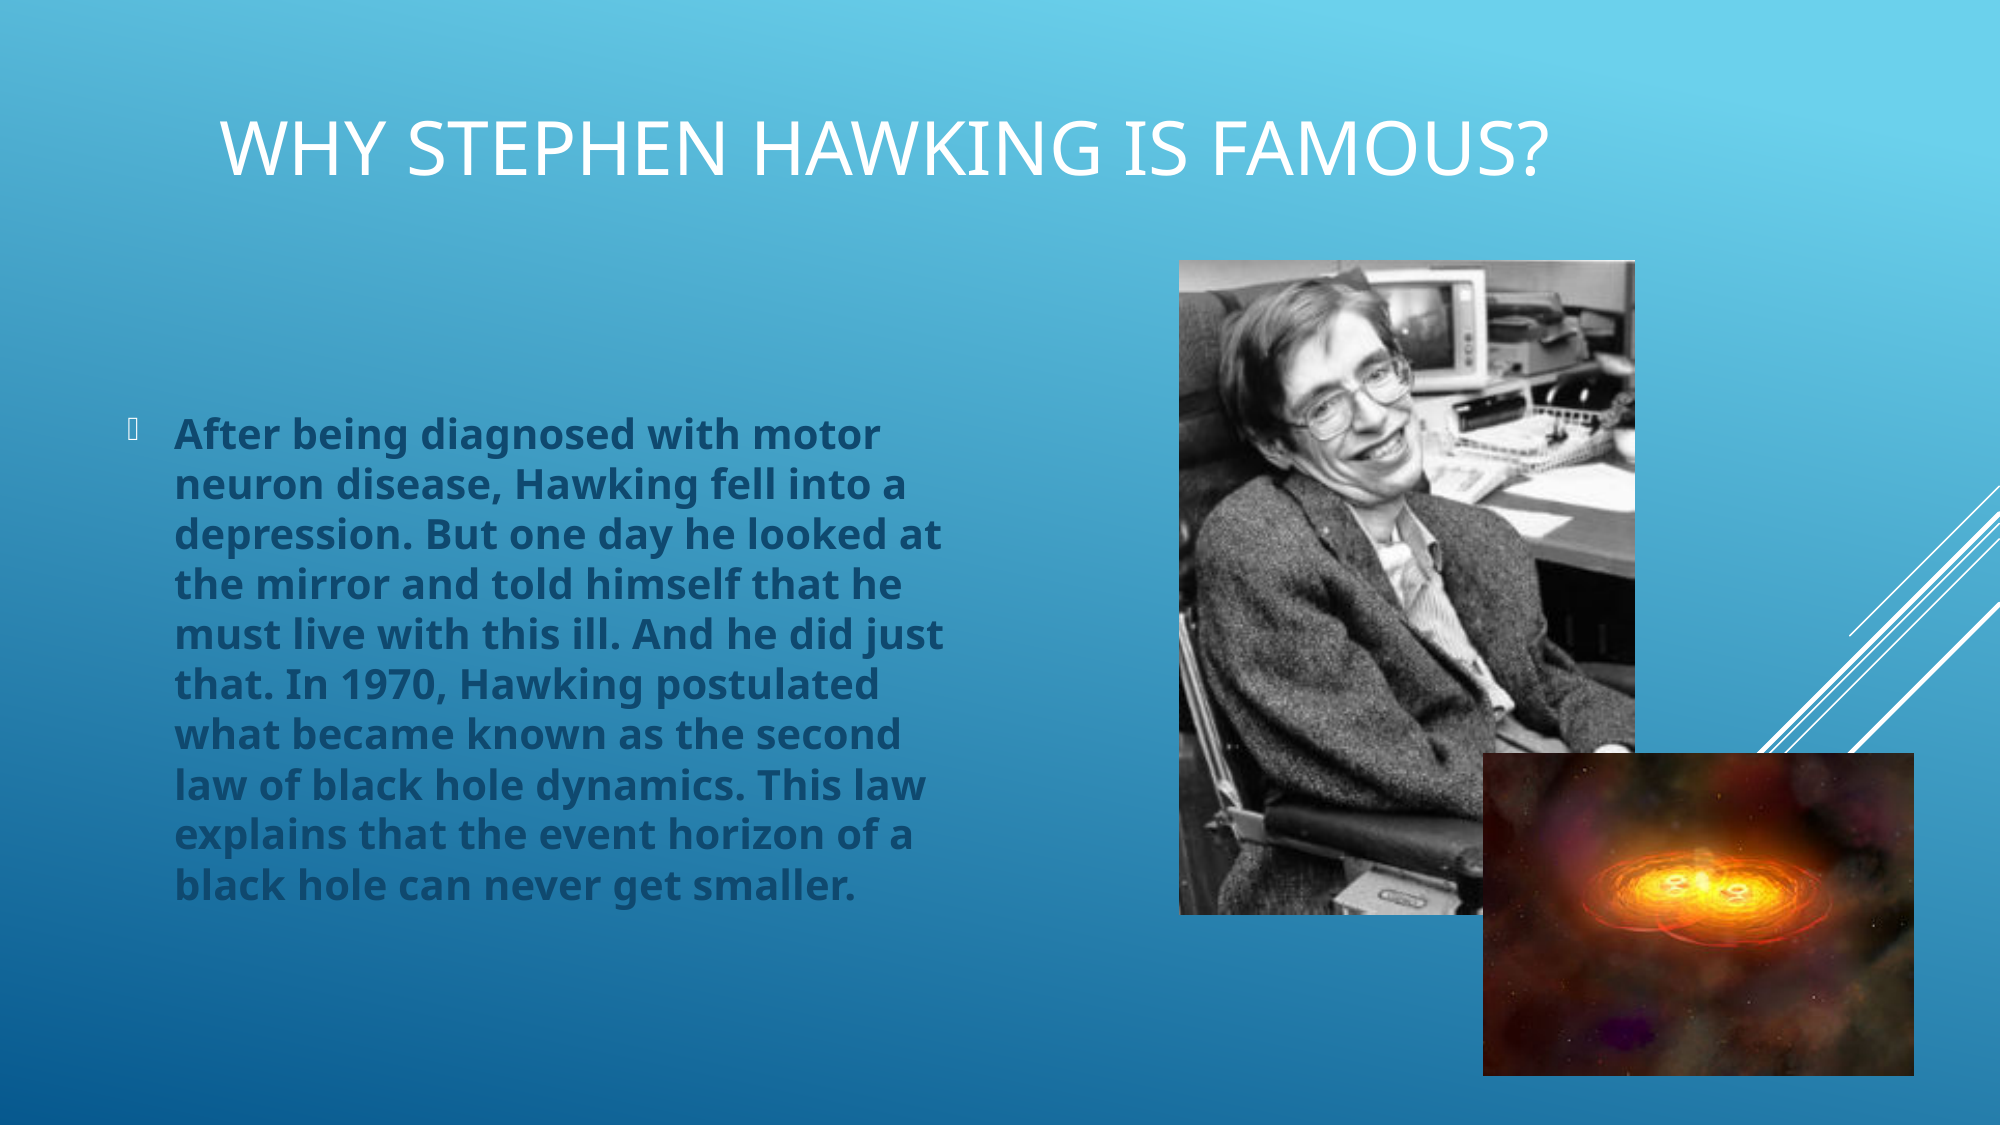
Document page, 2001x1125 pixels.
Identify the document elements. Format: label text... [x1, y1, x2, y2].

picture [1179, 260, 1914, 1076]
title Why Stephen Hawking is famous? [204, 55, 1635, 236]
list After being diagnosed with motor neuron disease, Hawking fell into a depression. But one day he looked at the mirror and told himself that he must live with this ill. And he did just that. In 1970, Hawking postulated what became known as the second law of black hole dynamics. This law explains that the event horizon of a black hole can never get smaller. [112, 299, 986, 1017]
